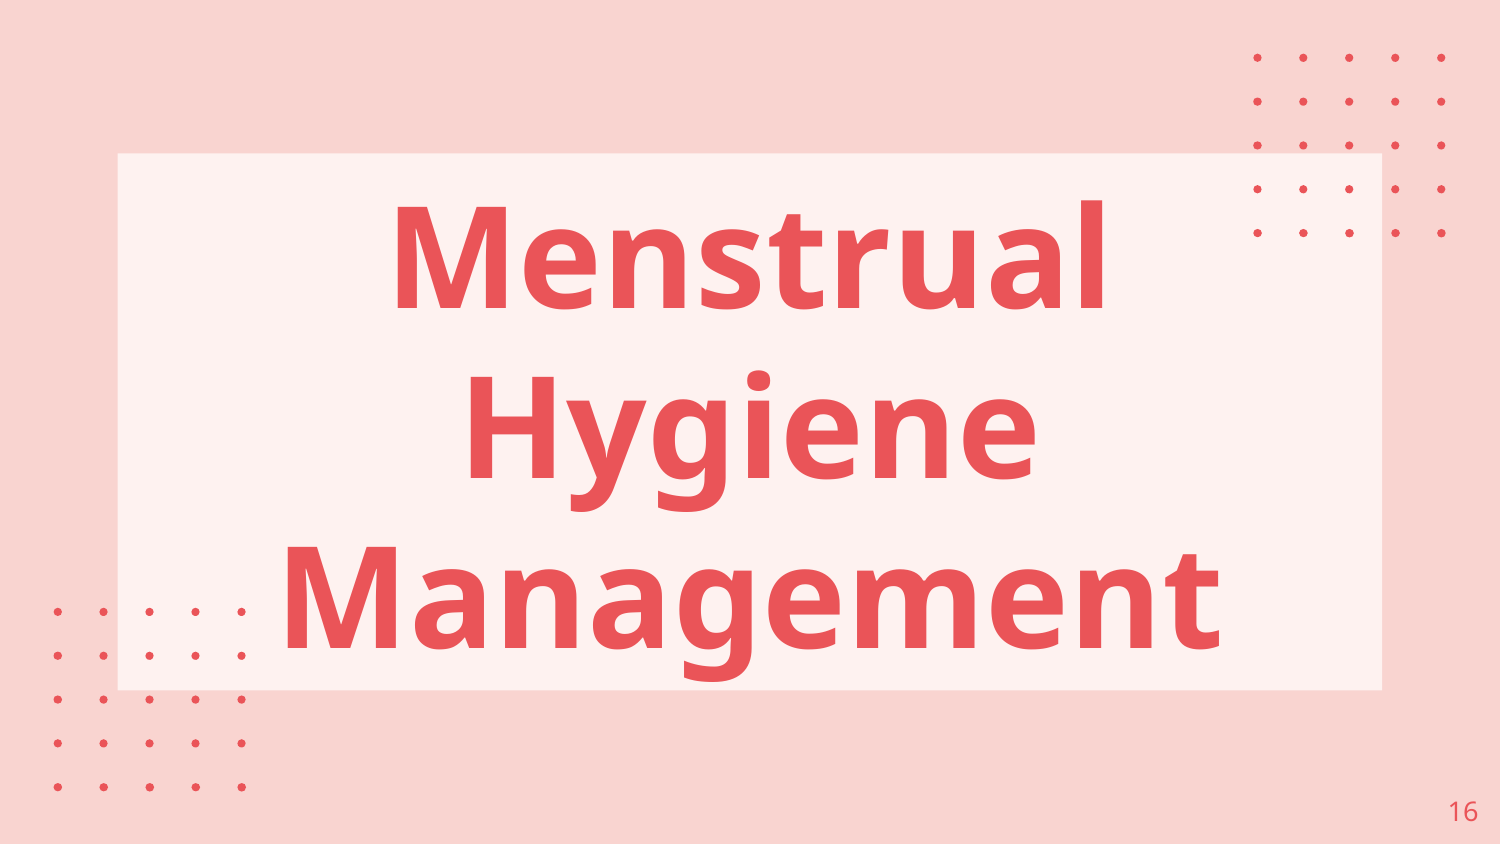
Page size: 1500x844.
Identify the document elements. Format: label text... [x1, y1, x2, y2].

slide_number 16 [1403, 779, 1494, 844]
title Menstrual Hygiene Management [227, 214, 1273, 630]
